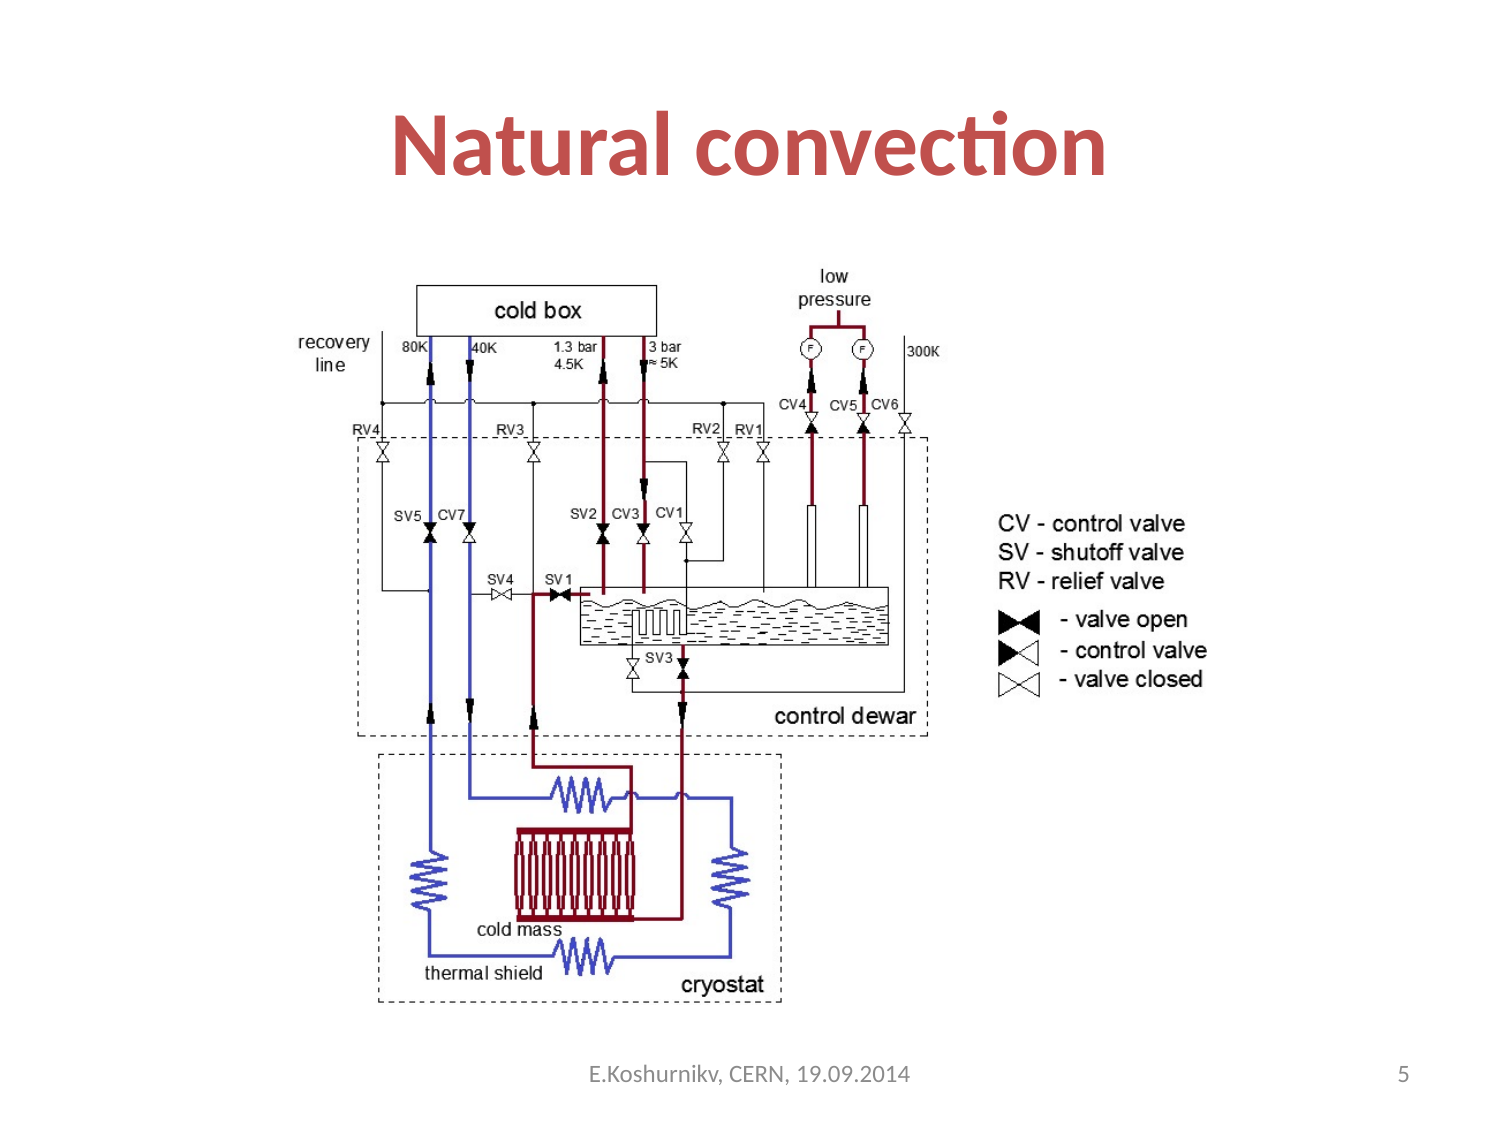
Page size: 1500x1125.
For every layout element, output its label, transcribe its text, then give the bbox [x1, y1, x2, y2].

title Natural convection [75, 45, 1425, 233]
slide_number 5 [1074, 1042, 1425, 1103]
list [293, 262, 1207, 1006]
footer E.Koshurnikv, CERN, 19.09.2014 [512, 1042, 988, 1103]
